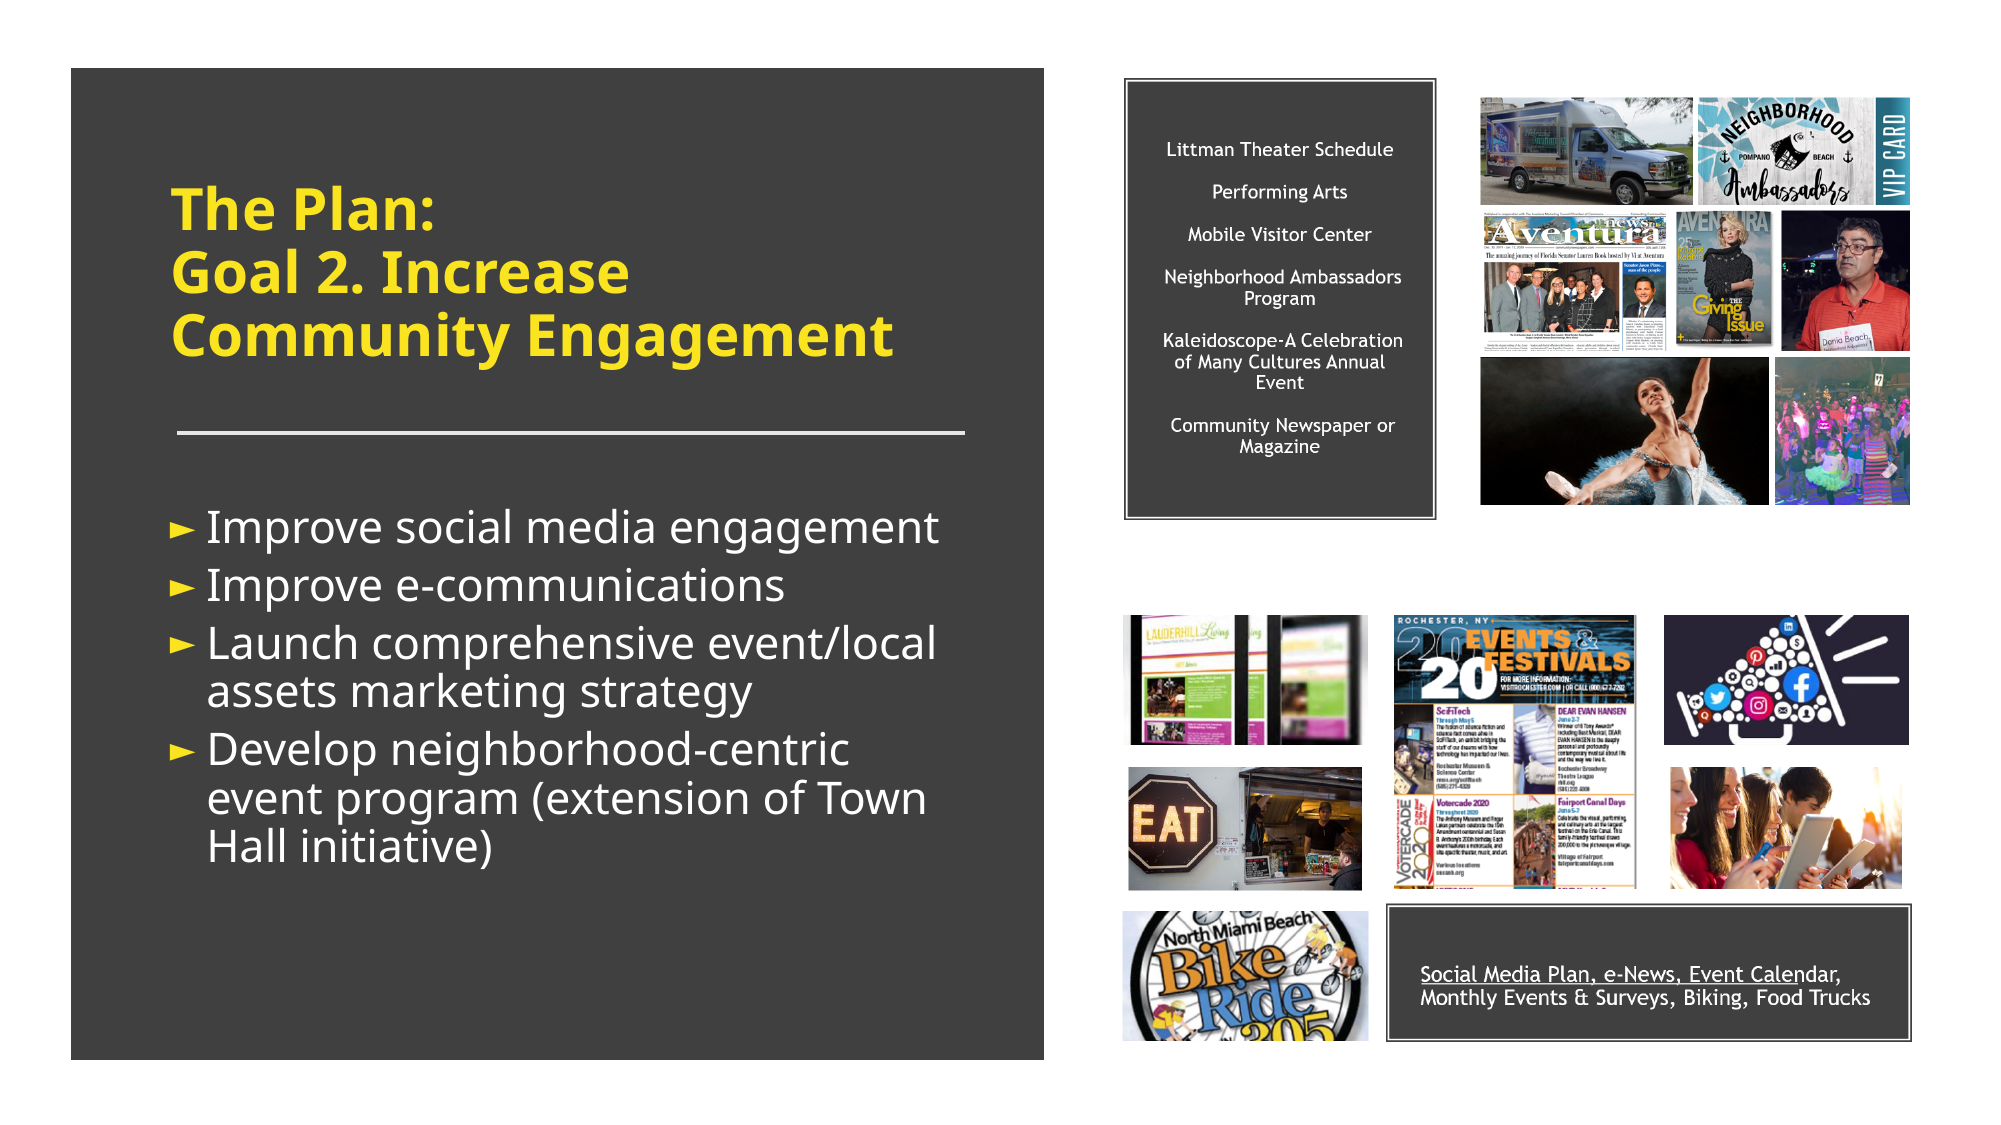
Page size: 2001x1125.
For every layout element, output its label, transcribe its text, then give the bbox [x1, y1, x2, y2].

title The Plan: Goal 2. Increase Community Engagement [155, 172, 965, 407]
list Improve social media engagement Improve e-communications Launch comprehensive event/local assets marketing strategy Develop neighborhood-centric event program (extension of Town Hall initiative) [82, 497, 965, 932]
text_box [80, 77, 1035, 1050]
picture [1121, 75, 1918, 526]
picture [1121, 607, 1918, 1050]
